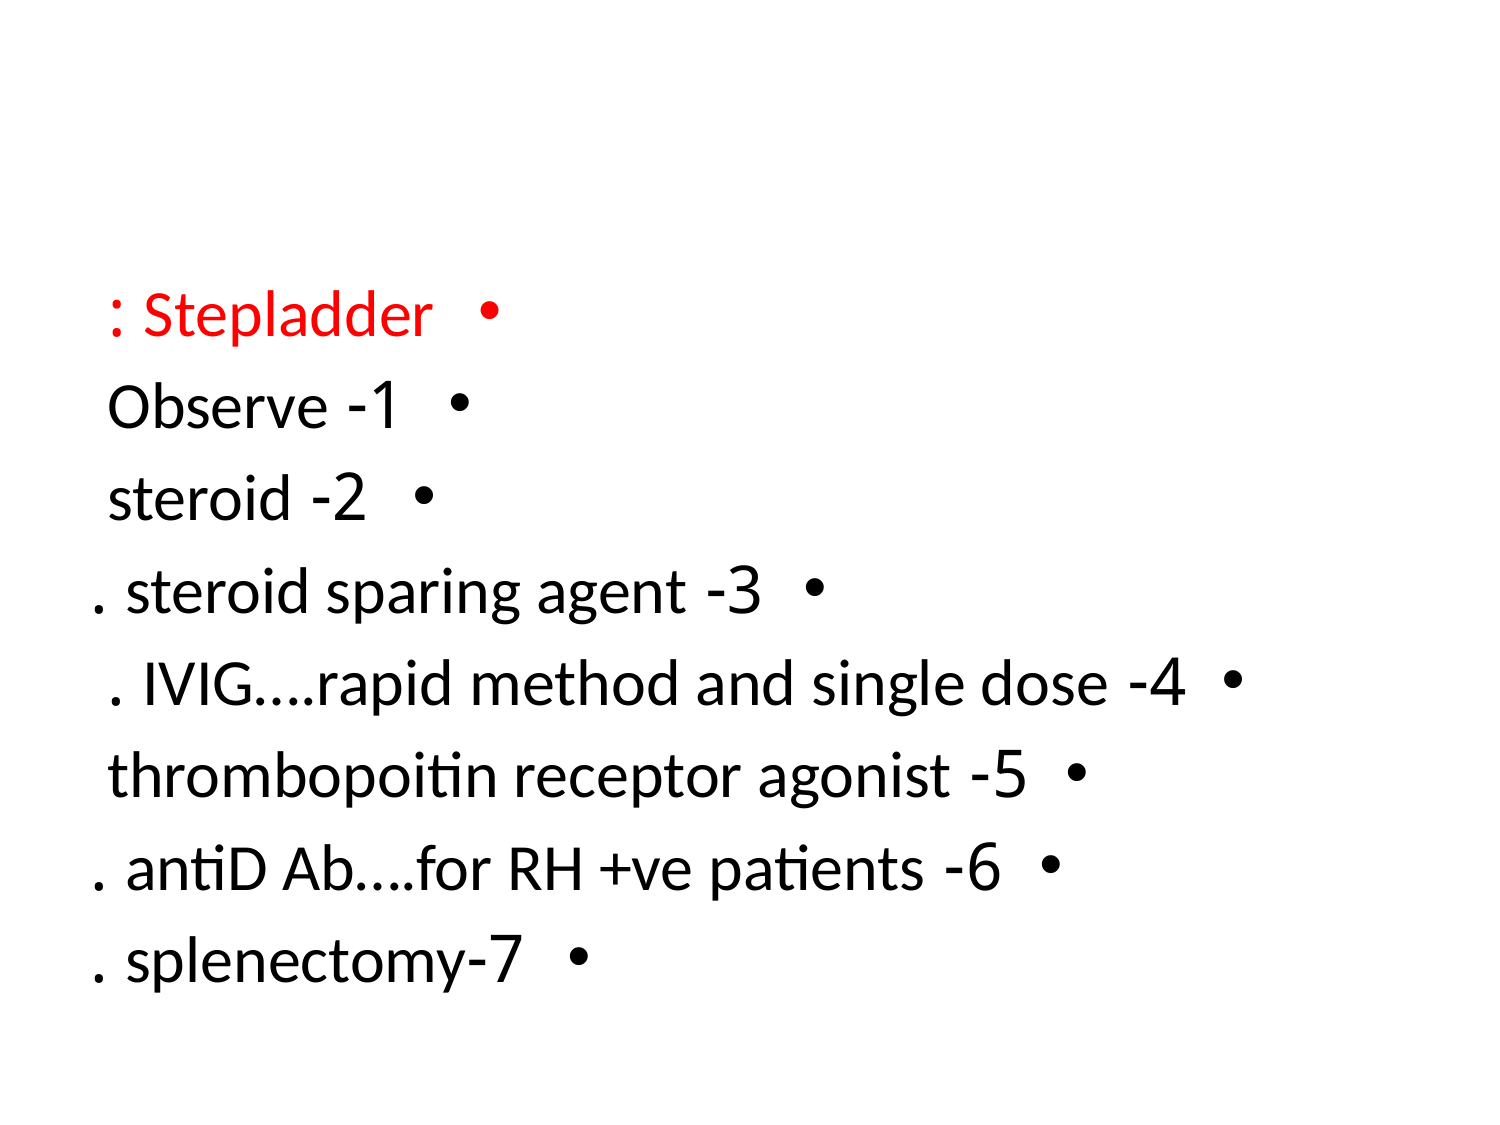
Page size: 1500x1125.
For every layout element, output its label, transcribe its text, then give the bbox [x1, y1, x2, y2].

list Stepladder : 1- Observe 2- steroid 3- steroid sparing agent . 4- IVIG….rapid method and single dose . 5- thrombopoitin receptor agonist 6- antiD Ab….for RH +ve patients . 7-splenectomy . [75, 262, 1425, 1005]
